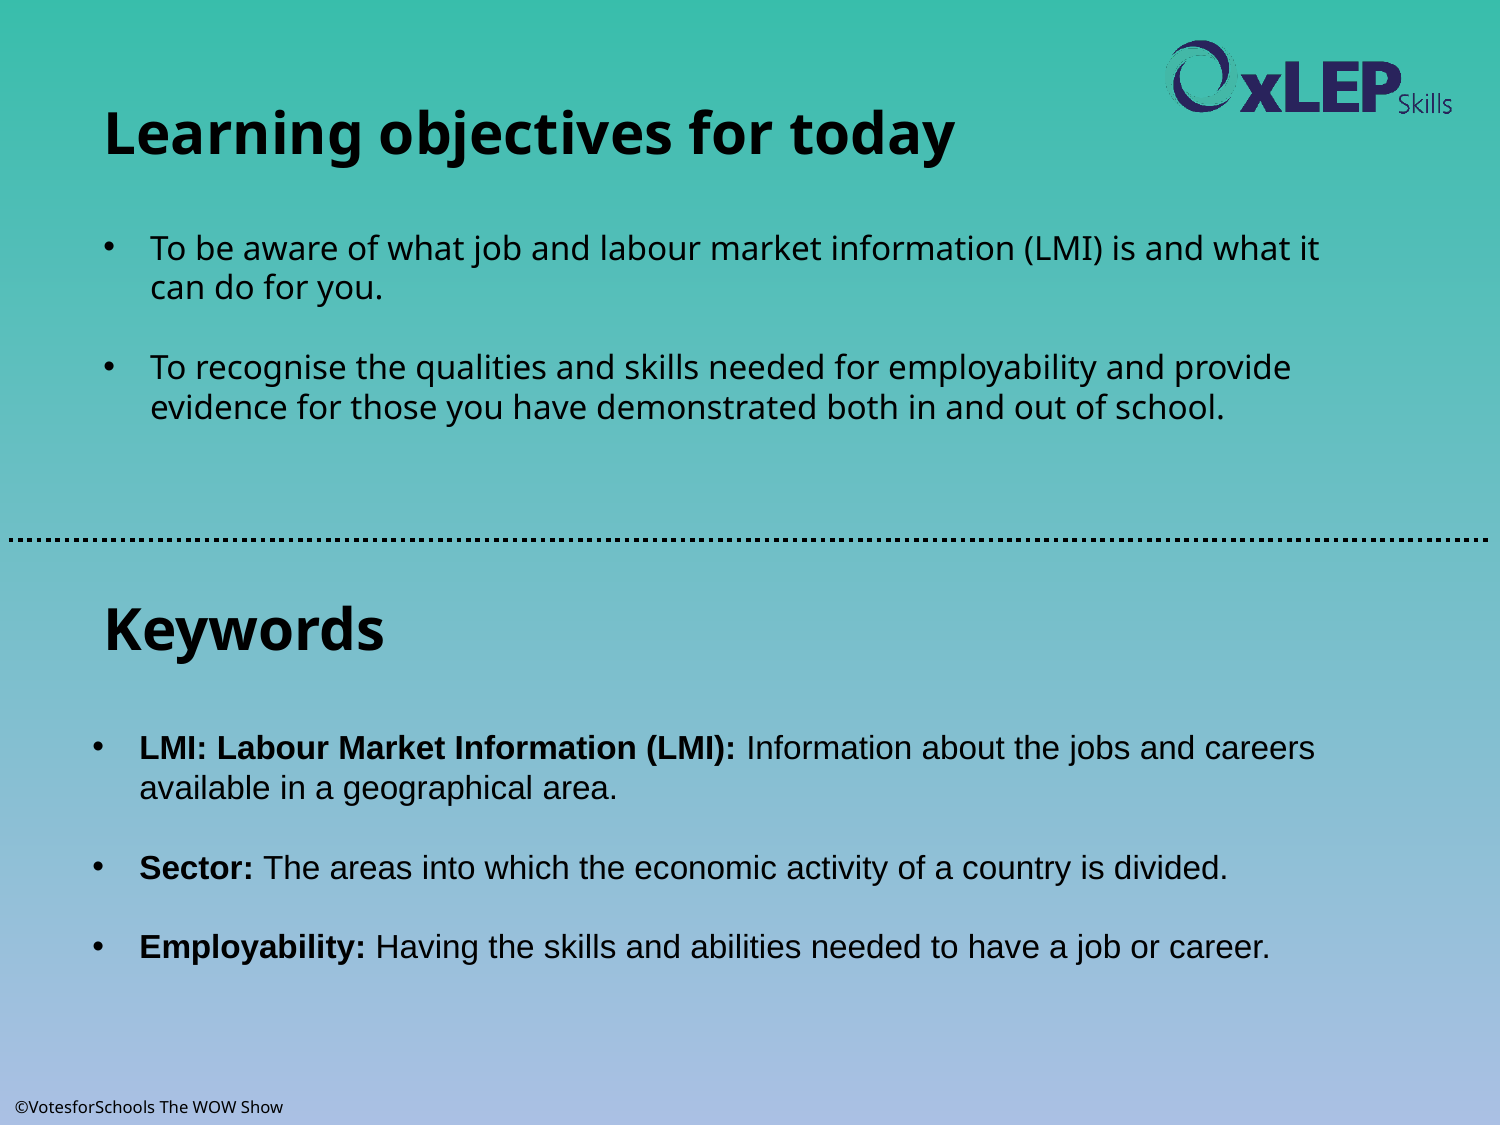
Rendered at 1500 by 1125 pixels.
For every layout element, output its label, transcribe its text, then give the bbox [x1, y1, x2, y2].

text_box Keywords [88, 585, 1165, 674]
text_box Learning objectives for today [88, 88, 1165, 177]
text_box LMI: Labour Market Information (LMI): Information about the jobs and careers available in a geographical area. Sector: The areas into which the economic activity of a country is divided. Employability: Having the skills and abilities needed to have a job or career. [77, 718, 1423, 1125]
picture [1098, 0, 1500, 175]
text_box ©VotesforSchools The WOW Show [0, 1089, 443, 1124]
text_box To be aware of what job and labour market information (LMI) is and what it can do for you. To recognise the qualities and skills needed for employability and provide evidence for those you have demonstrated both in and out of school. [88, 219, 1348, 524]
